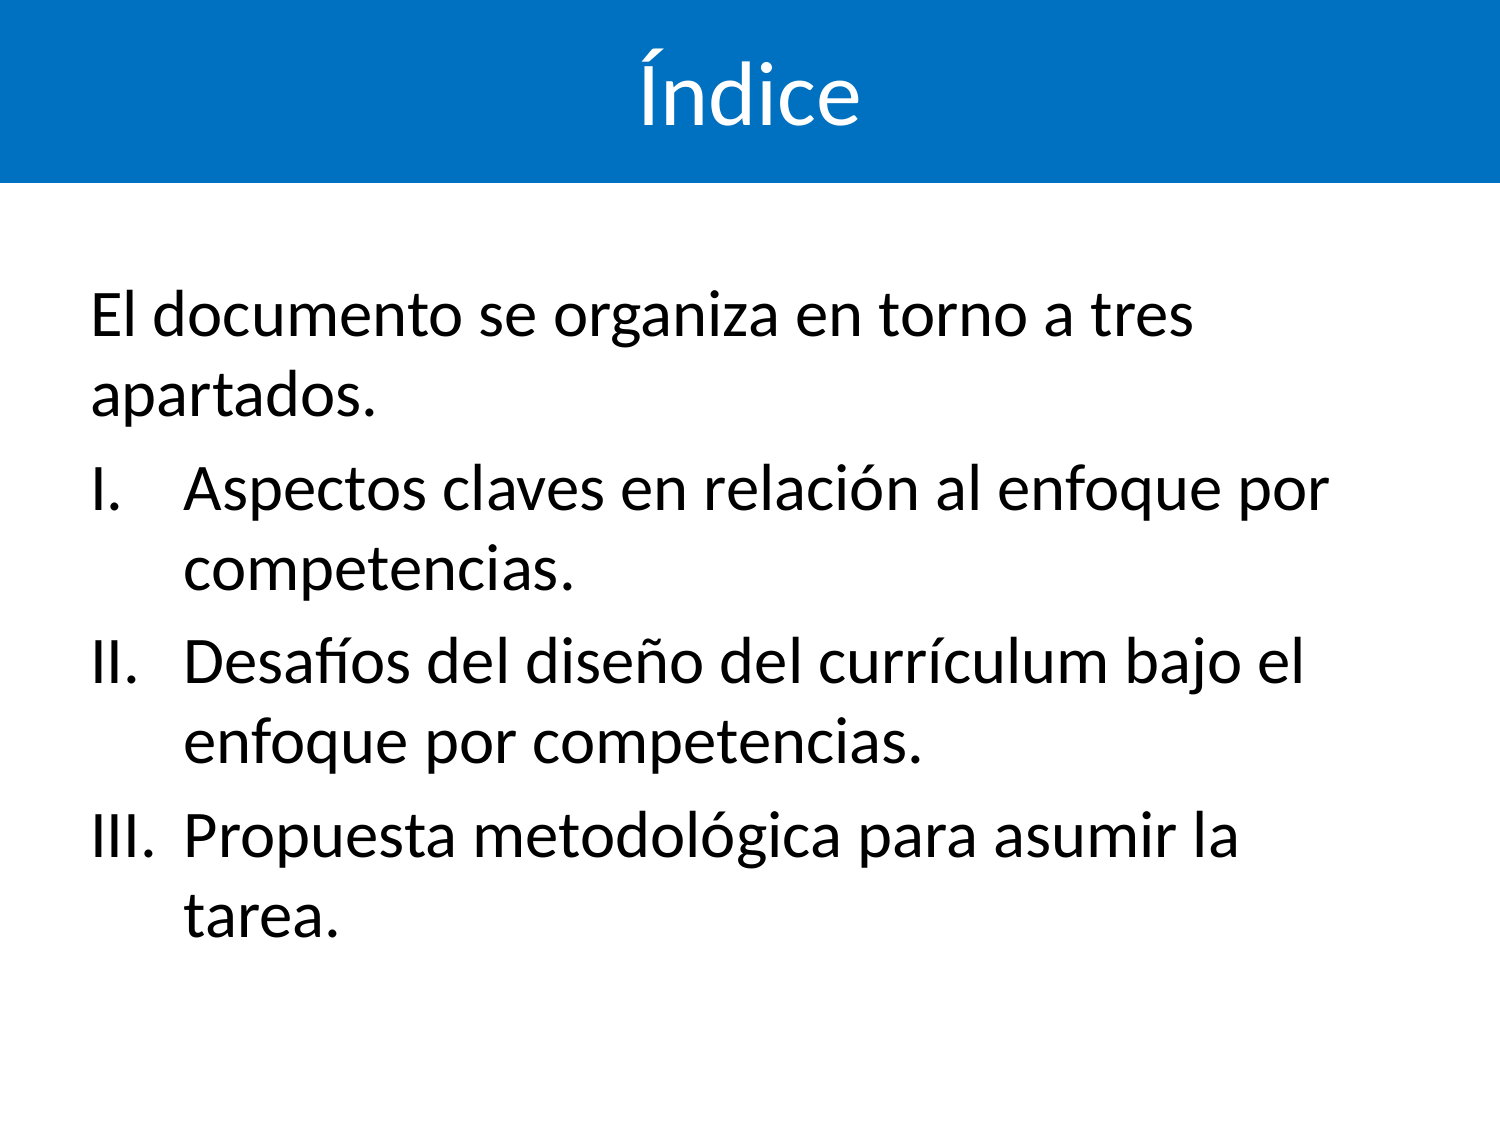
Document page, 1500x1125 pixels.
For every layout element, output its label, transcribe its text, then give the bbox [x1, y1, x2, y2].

list El documento se organiza en torno a tres apartados. Aspectos claves en relación al enfoque por competencias. Desafíos del diseño del currículum bajo el enfoque por competencias. Propuesta metodológica para asumir la tarea. [75, 262, 1425, 1005]
title Índice [0, 0, 1500, 183]
